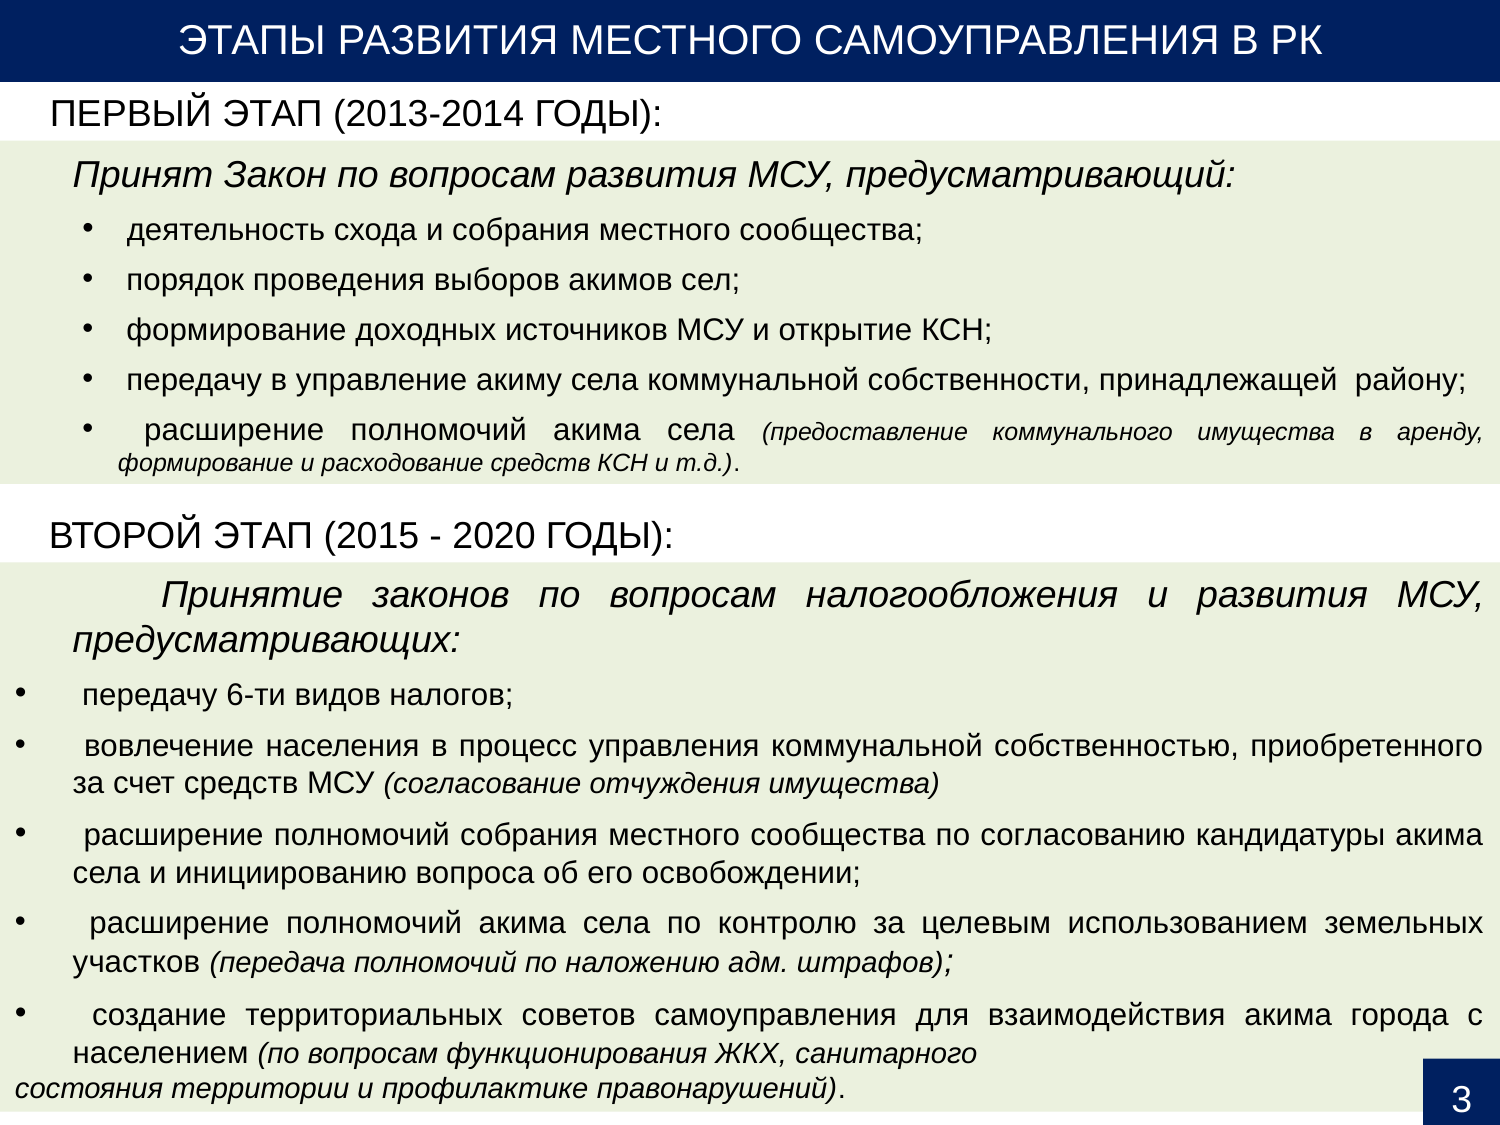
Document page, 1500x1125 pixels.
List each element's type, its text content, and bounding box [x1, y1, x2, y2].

text_box ЭТАПЫ РАЗВИТИЯ МЕСТНОГО САМОУПРАВЛЕНИЯ В РК [0, 0, 1500, 82]
text_box ПЕРВЫЙ ЭТАП (2013-2014 ГОДЫ): [34, 81, 678, 142]
text_box ВТОРОЙ ЭТАП (2015 - 2020 ГОДЫ): [34, 503, 690, 564]
text_box 3 [1423, 1058, 1500, 1125]
text_box Принятие законов по вопросам налогообложения и развития МСУ, предусматривающих: передачу 6-ти видов налогов; вовлечение населения в процесс управления коммунальной собственностью, приобретенного за счет средств МСУ (согласование отчуждения имущества) расширение полномочий собрания местного сообщества по согласованию кандидатуры акима села и инициированию вопроса об его освобождении; расширение полномочий акима села по контролю за целевым использованием земельных участков (передача полномочий по наложению адм. штрафов); создание территориальных советов самоуправления для взаимодействия акима города с населением (по вопросам функционирования ЖКХ, санитарного состояния территории и профилактике правонарушений). [0, 562, 1500, 1112]
text_box Принят Закон по вопросам развития МСУ, предусматривающий: деятельность схода и собрания местного сообщества; порядок проведения выборов акимов сел; формирование доходных источников МСУ и открытие КСН; передачу в управление акиму села коммунальной собственности, принадлежащей району; расширение полномочий акима села (предоставление коммунального имущества в аренду, формирование и расходование средств КСН и т.д.). [0, 140, 1500, 484]
